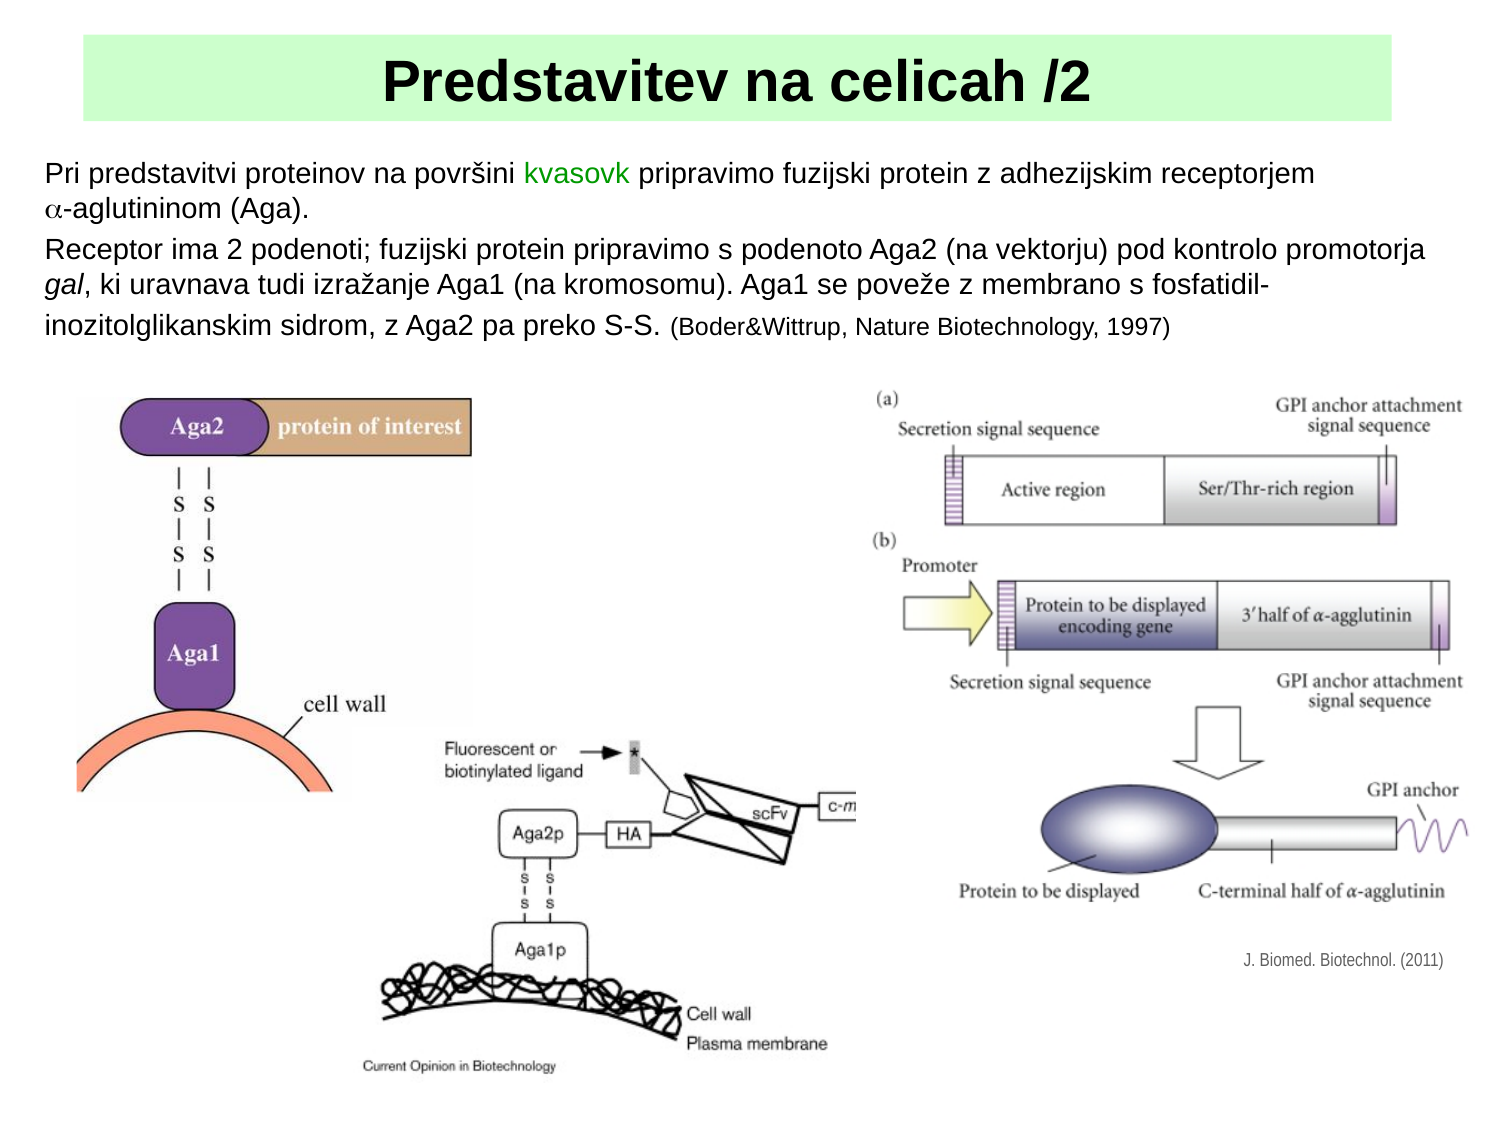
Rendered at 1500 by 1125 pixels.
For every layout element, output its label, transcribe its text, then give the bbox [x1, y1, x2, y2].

title Predstavitev na celicah /2 [83, 34, 1392, 122]
list Pri predstavitvi proteinov na površini kvasovk pripravimo fuzijski protein z adhezijskim receptorjem a-aglutininom (Aga). Receptor ima 2 podenoti; fuzijski protein pripravimo s podenoto Aga2 (na vektorju) pod kontrolo promotorja gal, ki uravnava tudi izražanje Aga1 (na kromosomu). Aga1 se poveže z membrano s fosfatidil- inozitolglikanskim sidrom, z Aga2 pa preko S-S. (Boder&Wittrup, Nature Biotechnology, 1997) [29, 147, 1471, 409]
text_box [855, 361, 1497, 979]
picture [76, 396, 914, 1083]
